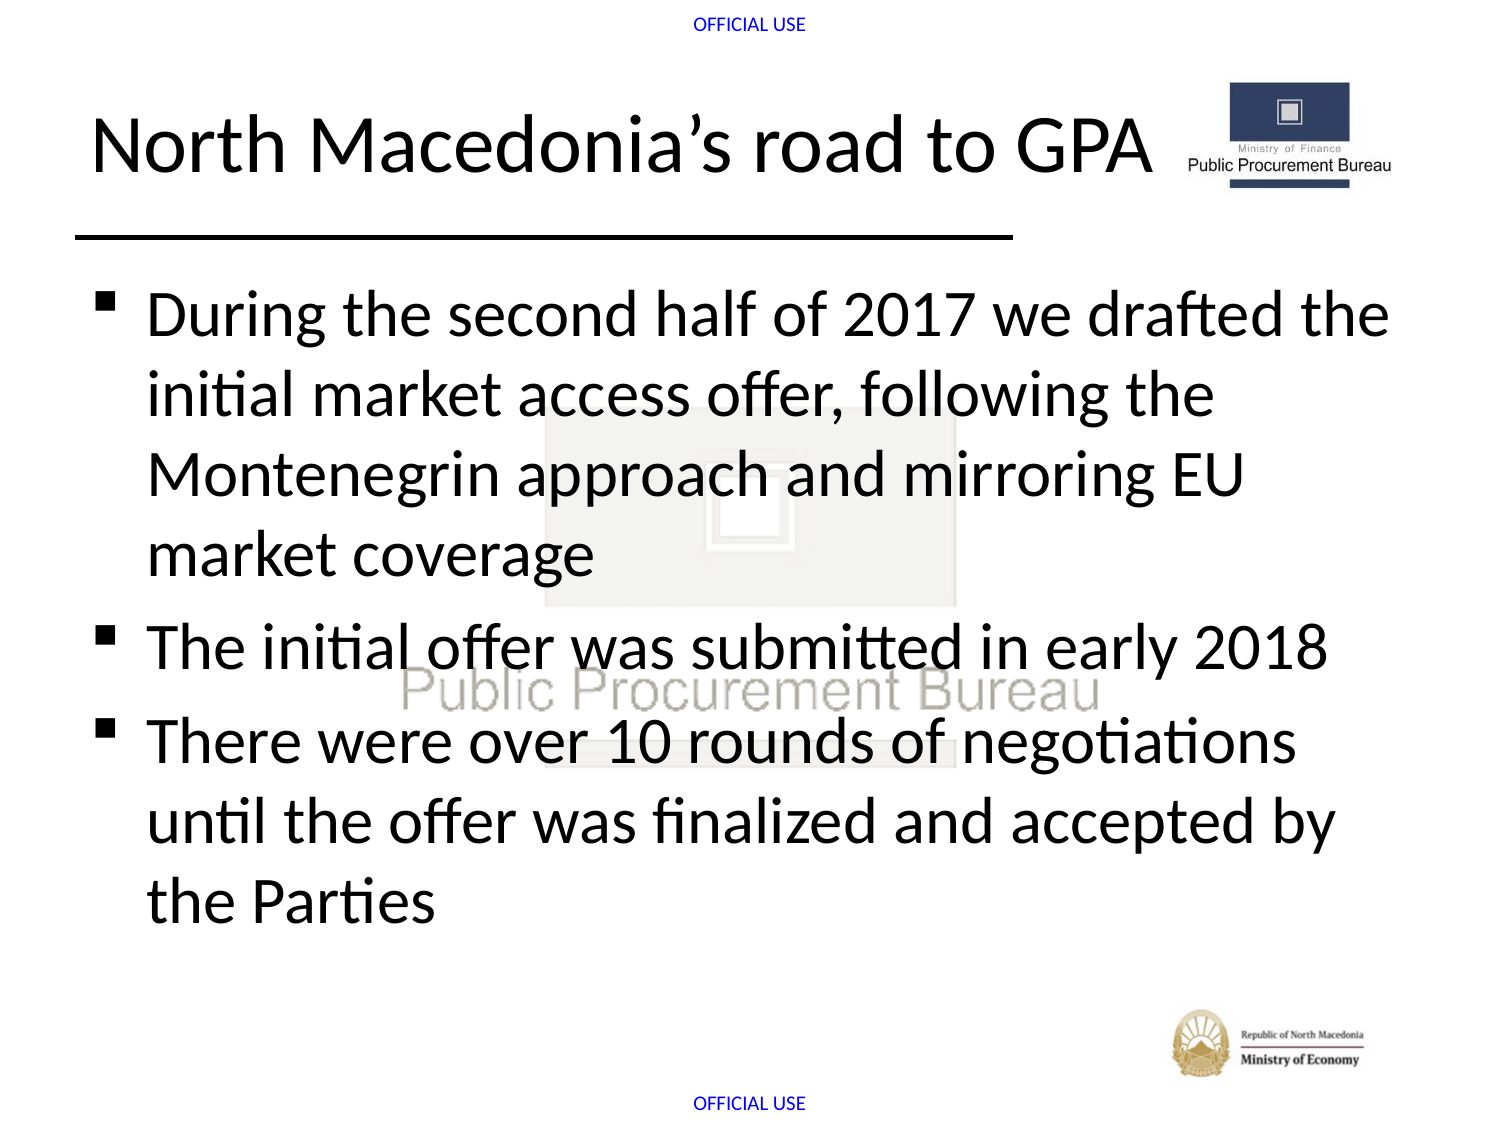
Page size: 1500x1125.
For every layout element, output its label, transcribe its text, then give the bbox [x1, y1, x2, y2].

title North Macedonia’s road to GPA [75, 45, 1425, 233]
picture [1141, 1004, 1438, 1081]
list During the second half of 2017 we drafted the initial market access offer, following the Montenegrin approach and mirroring EU market coverage The initial offer was submitted in early 2018 There were over 10 rounds of negotiations until the offer was finalized and accepted by the Parties [75, 262, 1425, 1005]
